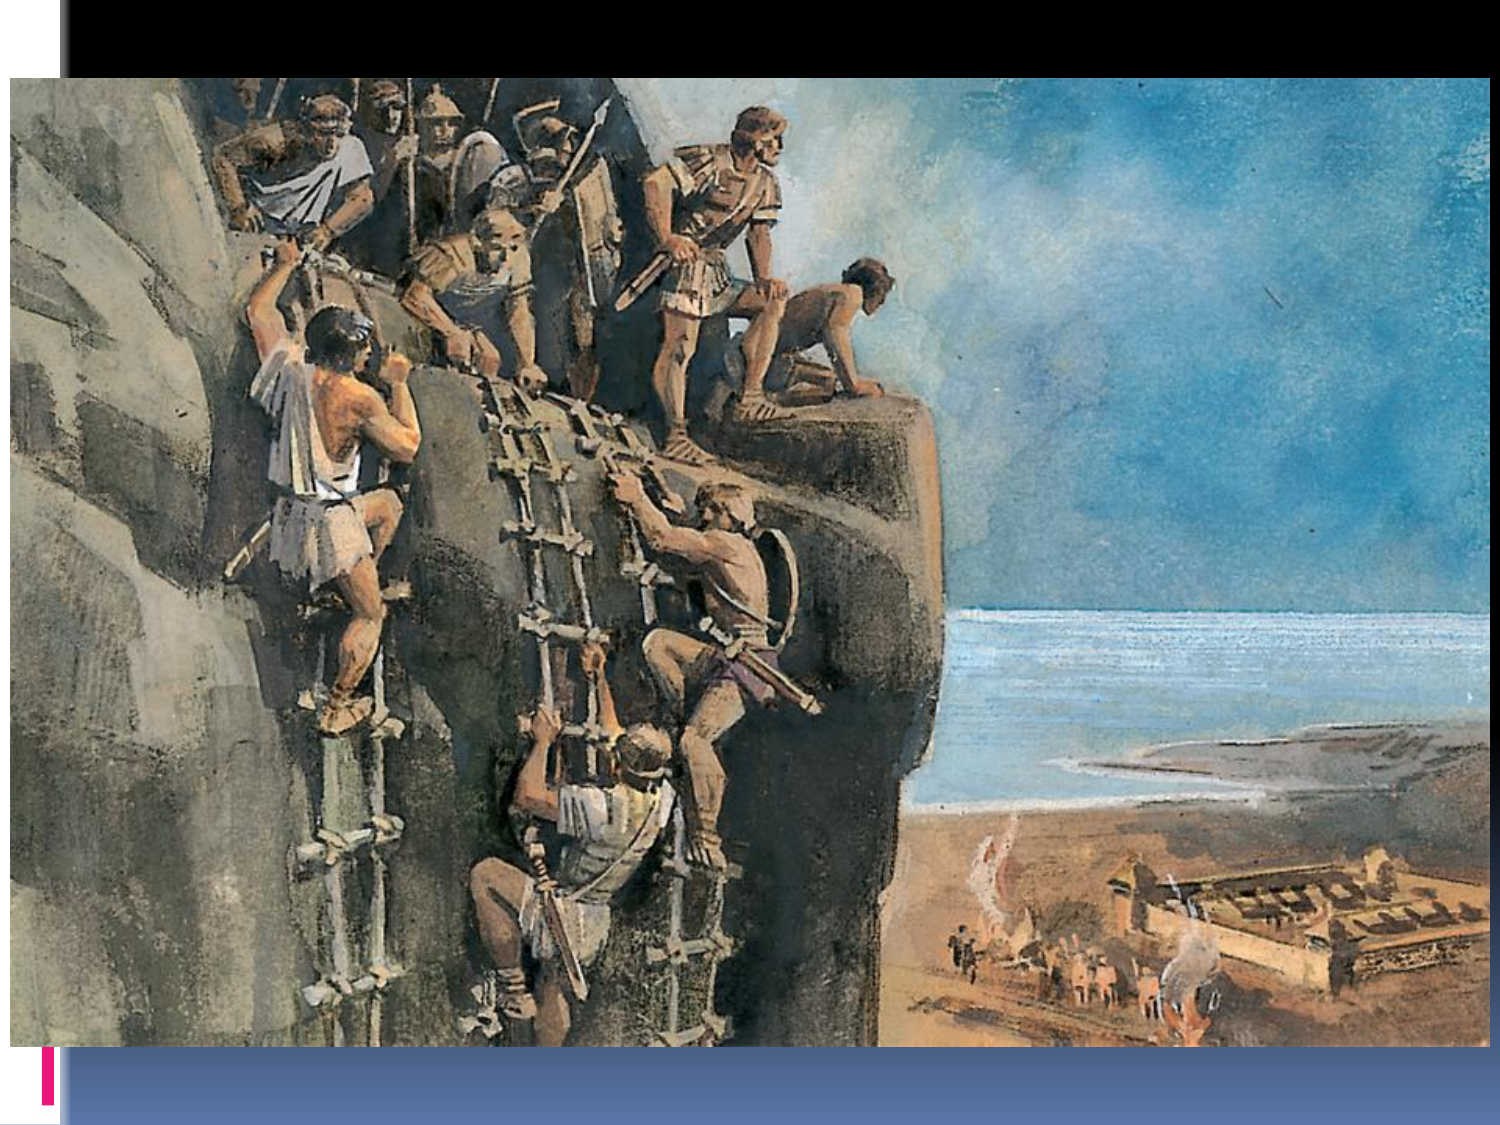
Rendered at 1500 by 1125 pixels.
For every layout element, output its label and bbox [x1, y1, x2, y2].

picture [9, 77, 1491, 1048]
